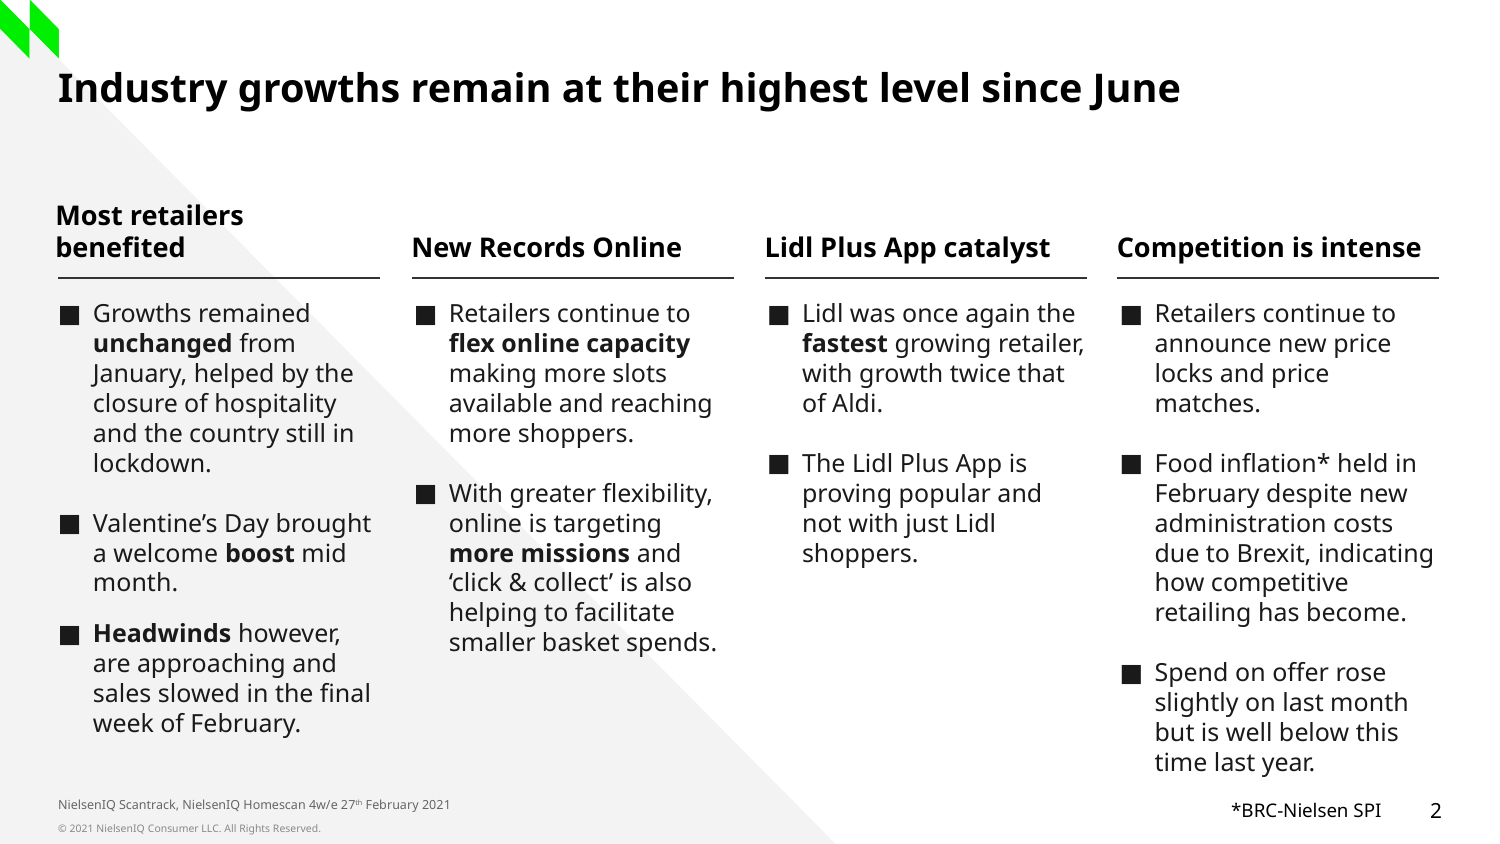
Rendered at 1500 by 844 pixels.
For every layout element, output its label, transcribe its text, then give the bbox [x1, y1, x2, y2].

subtitle NielsenIQ Scantrack, NielsenIQ Homescan 4w/e 27th February 2021 [58, 796, 1216, 828]
text_box Retailers continue to announce new price locks and price matches. Food inflation* held in February despite new administration costs due to Brexit, indicating how competitive retailing has become. Spend on offer rose slightly on last month but is well below this time last year. [1117, 290, 1440, 484]
text_box New Records Online [411, 213, 734, 277]
text_box Retailers continue to flex online capacity making more slots available and reaching more shoppers. With greater flexibility, online is targeting more missions and ‘click & collect’ is also helping to facilitate smaller basket spends. [411, 290, 734, 484]
text_box Competition is intense [1117, 213, 1440, 277]
text_box Industry growths remain at their highest level since June [58, 48, 1442, 113]
text_box Lidl Plus App catalyst [764, 213, 1117, 278]
text_box Lidl was once again the fastest growing retailer, with growth twice that of Aldi. The Lidl Plus App is proving popular and not with just Lidl shoppers. [764, 290, 1087, 484]
text_box Most retailers benefited [55, 213, 378, 278]
text_box *BRC-Nielsen SPI [1216, 791, 1396, 829]
text_box Growths remained unchanged from January, helped by the closure of hospitality and the country still in lockdown. Valentine’s Day brought a welcome boost mid month. Headwinds however, are approaching and sales slowed in the final week of February. [55, 290, 378, 484]
picture [0, 0, 59, 59]
